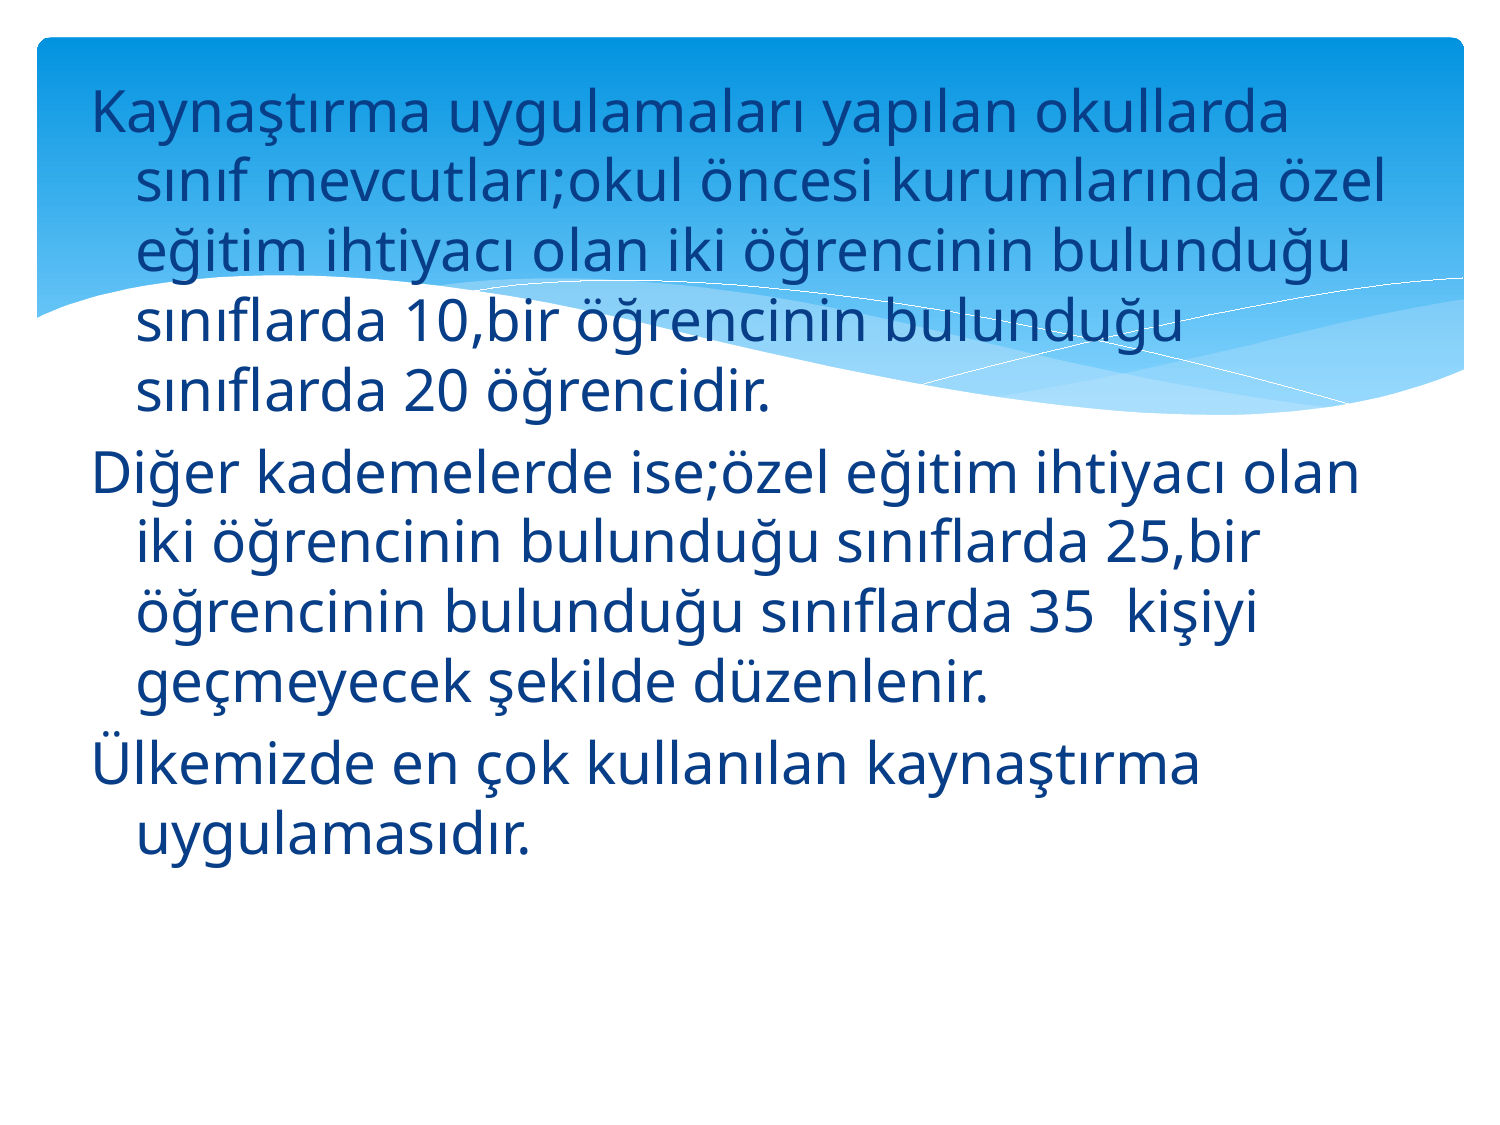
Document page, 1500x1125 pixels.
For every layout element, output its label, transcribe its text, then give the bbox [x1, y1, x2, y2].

list Kaynaştırma uygulamaları yapılan okullarda sınıf mevcutları;okul öncesi kurumlarında özel eğitim ihtiyacı olan iki öğrencinin bulunduğu sınıflarda 10,bir öğrencinin bulunduğu sınıflarda 20 öğrencidir. Diğer kademelerde ise;özel eğitim ihtiyacı olan iki öğrencinin bulunduğu sınıflarda 25,bir öğrencinin bulunduğu sınıflarda 35 kişiyi geçmeyecek şekilde düzenlenir. Ülkemizde en çok kullanılan kaynaştırma uygulamasıdır. [75, 66, 1425, 1005]
